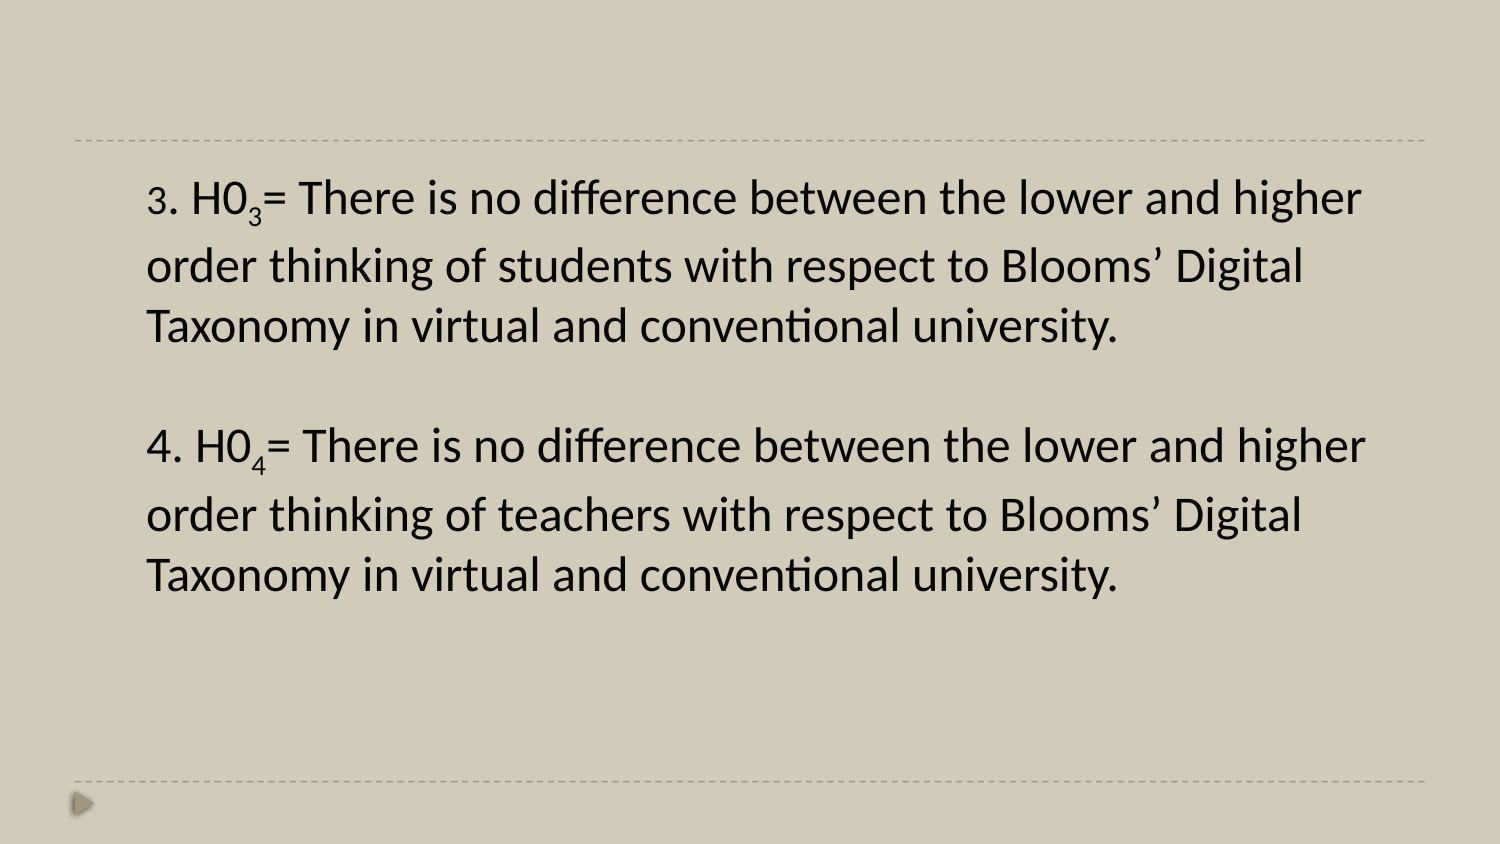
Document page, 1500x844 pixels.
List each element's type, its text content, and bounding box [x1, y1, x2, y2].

text_box 3. H03= There is no difference between the lower and higher order thinking of students with respect to Blooms’ Digital Taxonomy in virtual and conventional university. 4. H04= There is no difference between the lower and higher order thinking of teachers with respect to Blooms’ Digital Taxonomy in virtual and conventional university. [112, 157, 1425, 669]
